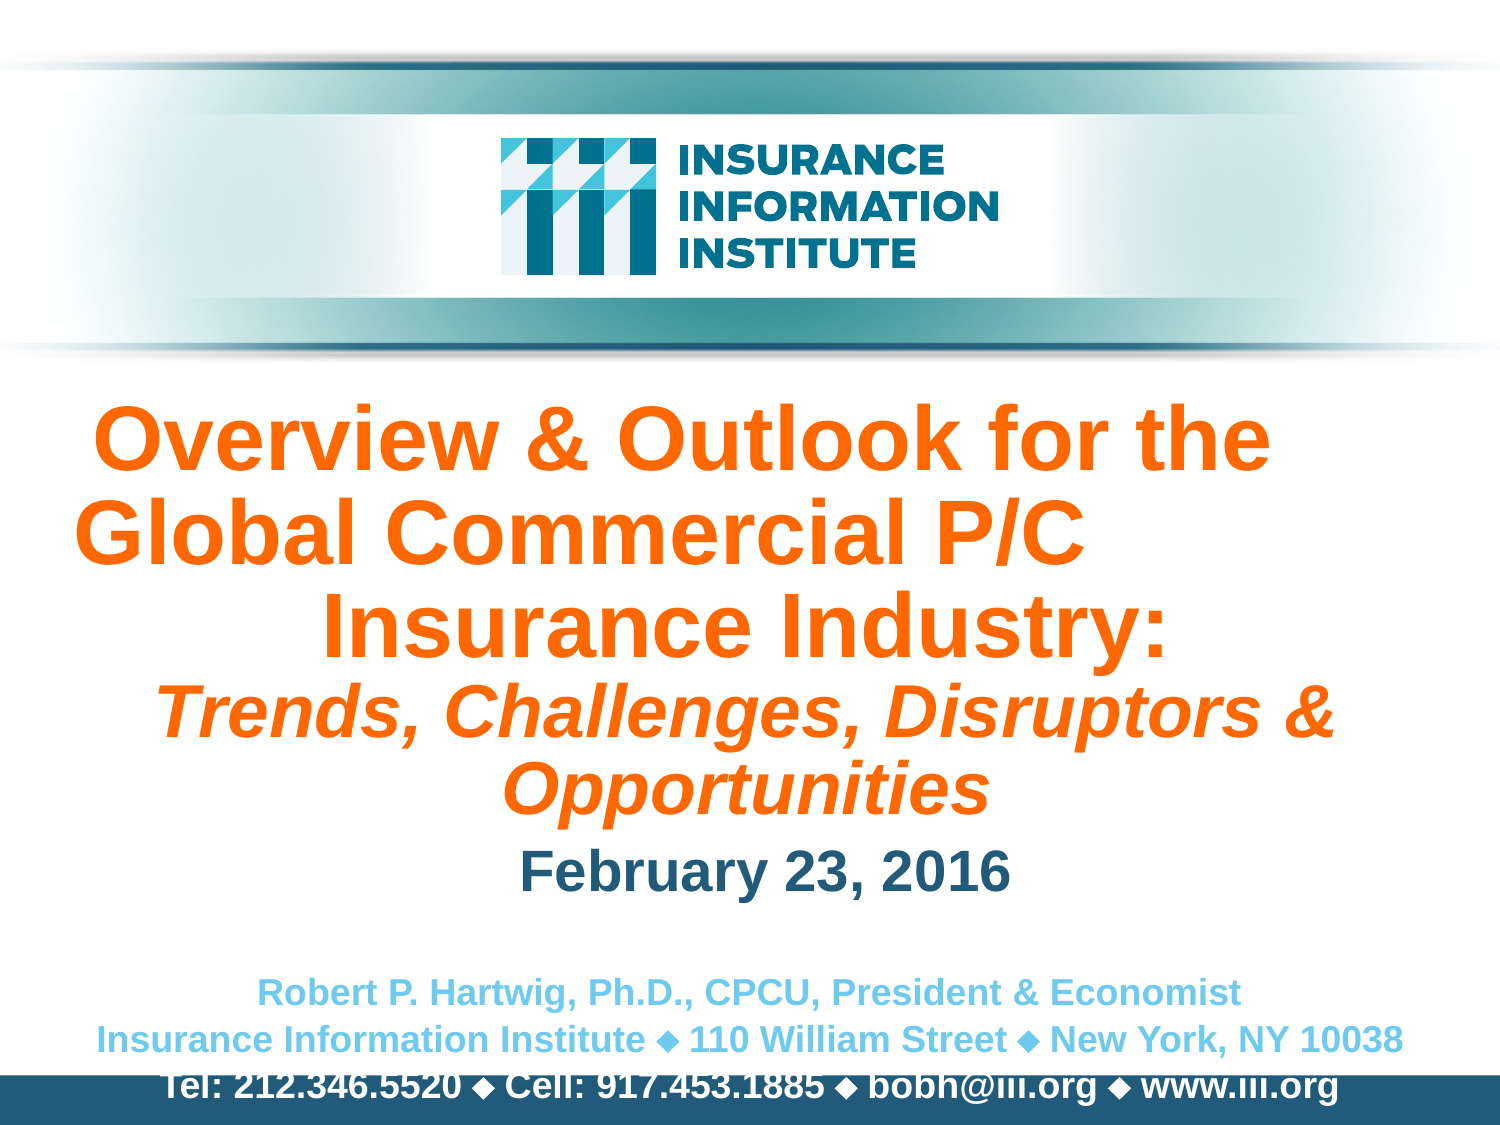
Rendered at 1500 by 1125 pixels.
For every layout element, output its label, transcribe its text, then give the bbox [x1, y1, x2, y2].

title Overview & Outlook for the Global Commercial P/C Insurance Industry: Trends, Challenges, Disruptors & Opportunities [0, 386, 1494, 840]
subtitle February 23, 2016 [31, 839, 1500, 912]
picture [0, 43, 1500, 368]
text_box Robert P. Hartwig, Ph.D., CPCU, President & Economist Insurance Information Institute  110 William Street  New York, NY 10038 Tel: 212.346.5520  Cell: 917.453.1885  bobh@iii.org  www.iii.org [0, 965, 1500, 1115]
